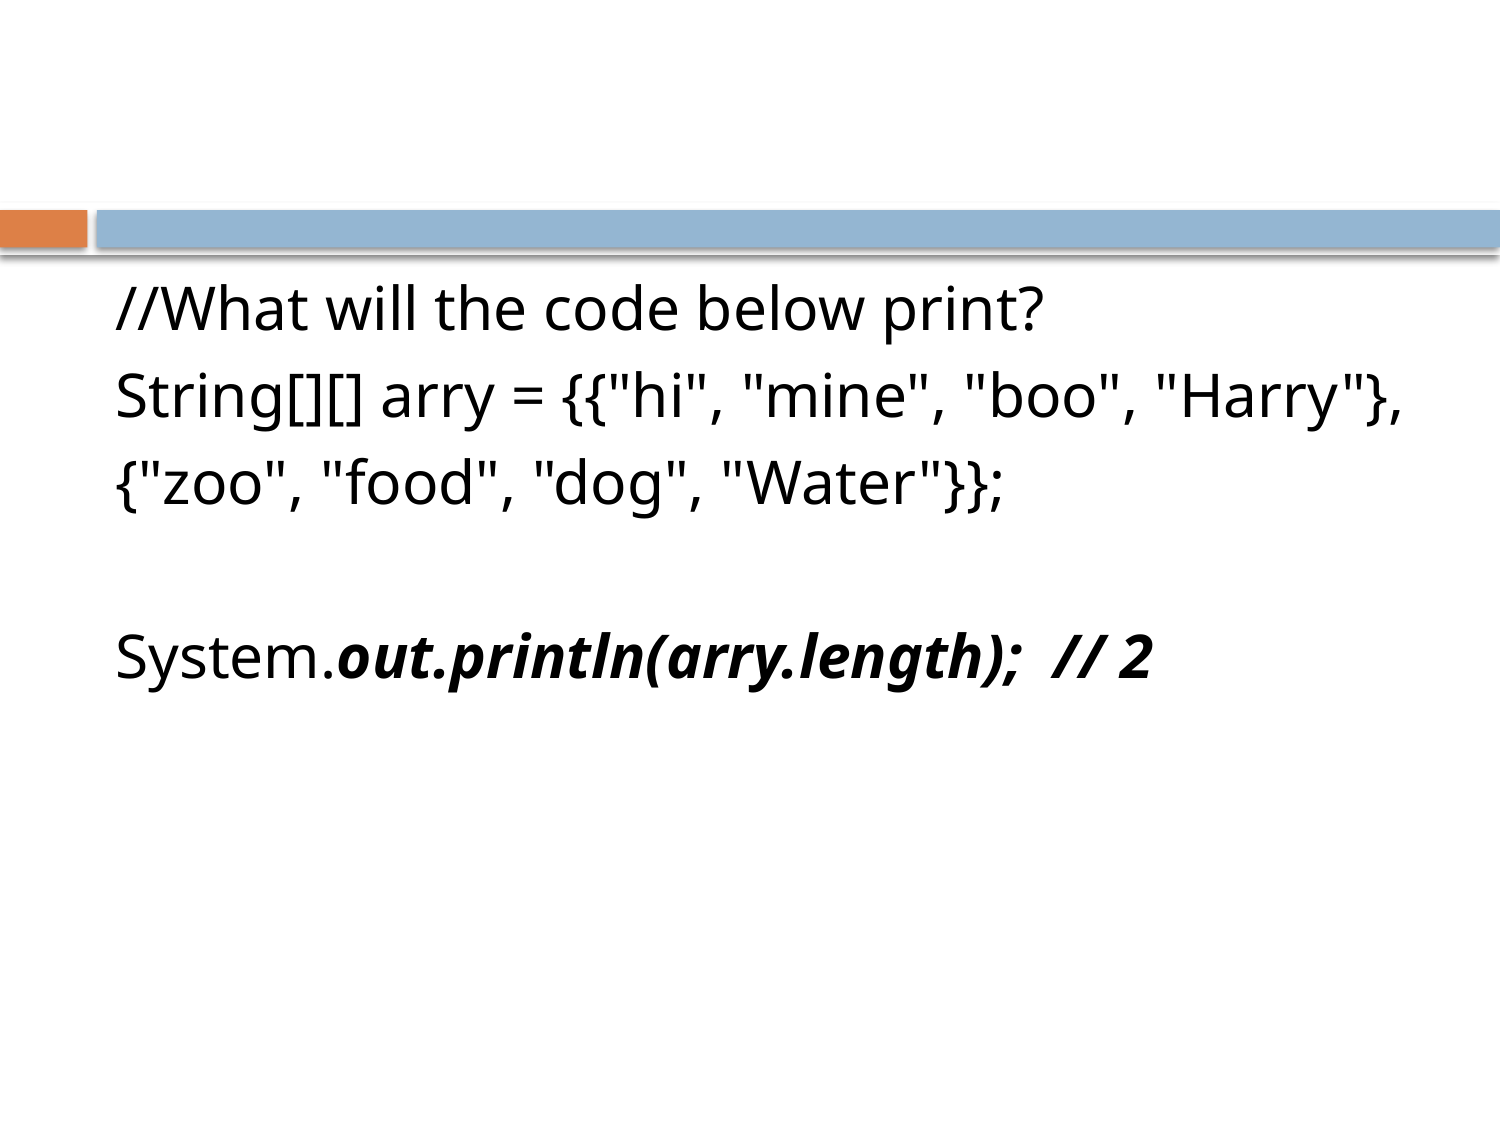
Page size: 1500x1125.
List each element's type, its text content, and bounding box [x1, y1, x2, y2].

list //What will the code below print? String[][] arry = {{"hi", "mine", "boo", "Harry"}, {"zoo", "food", "dog", "Water"}}; System.out.println(arry.length); // 2 [100, 262, 1438, 1000]
